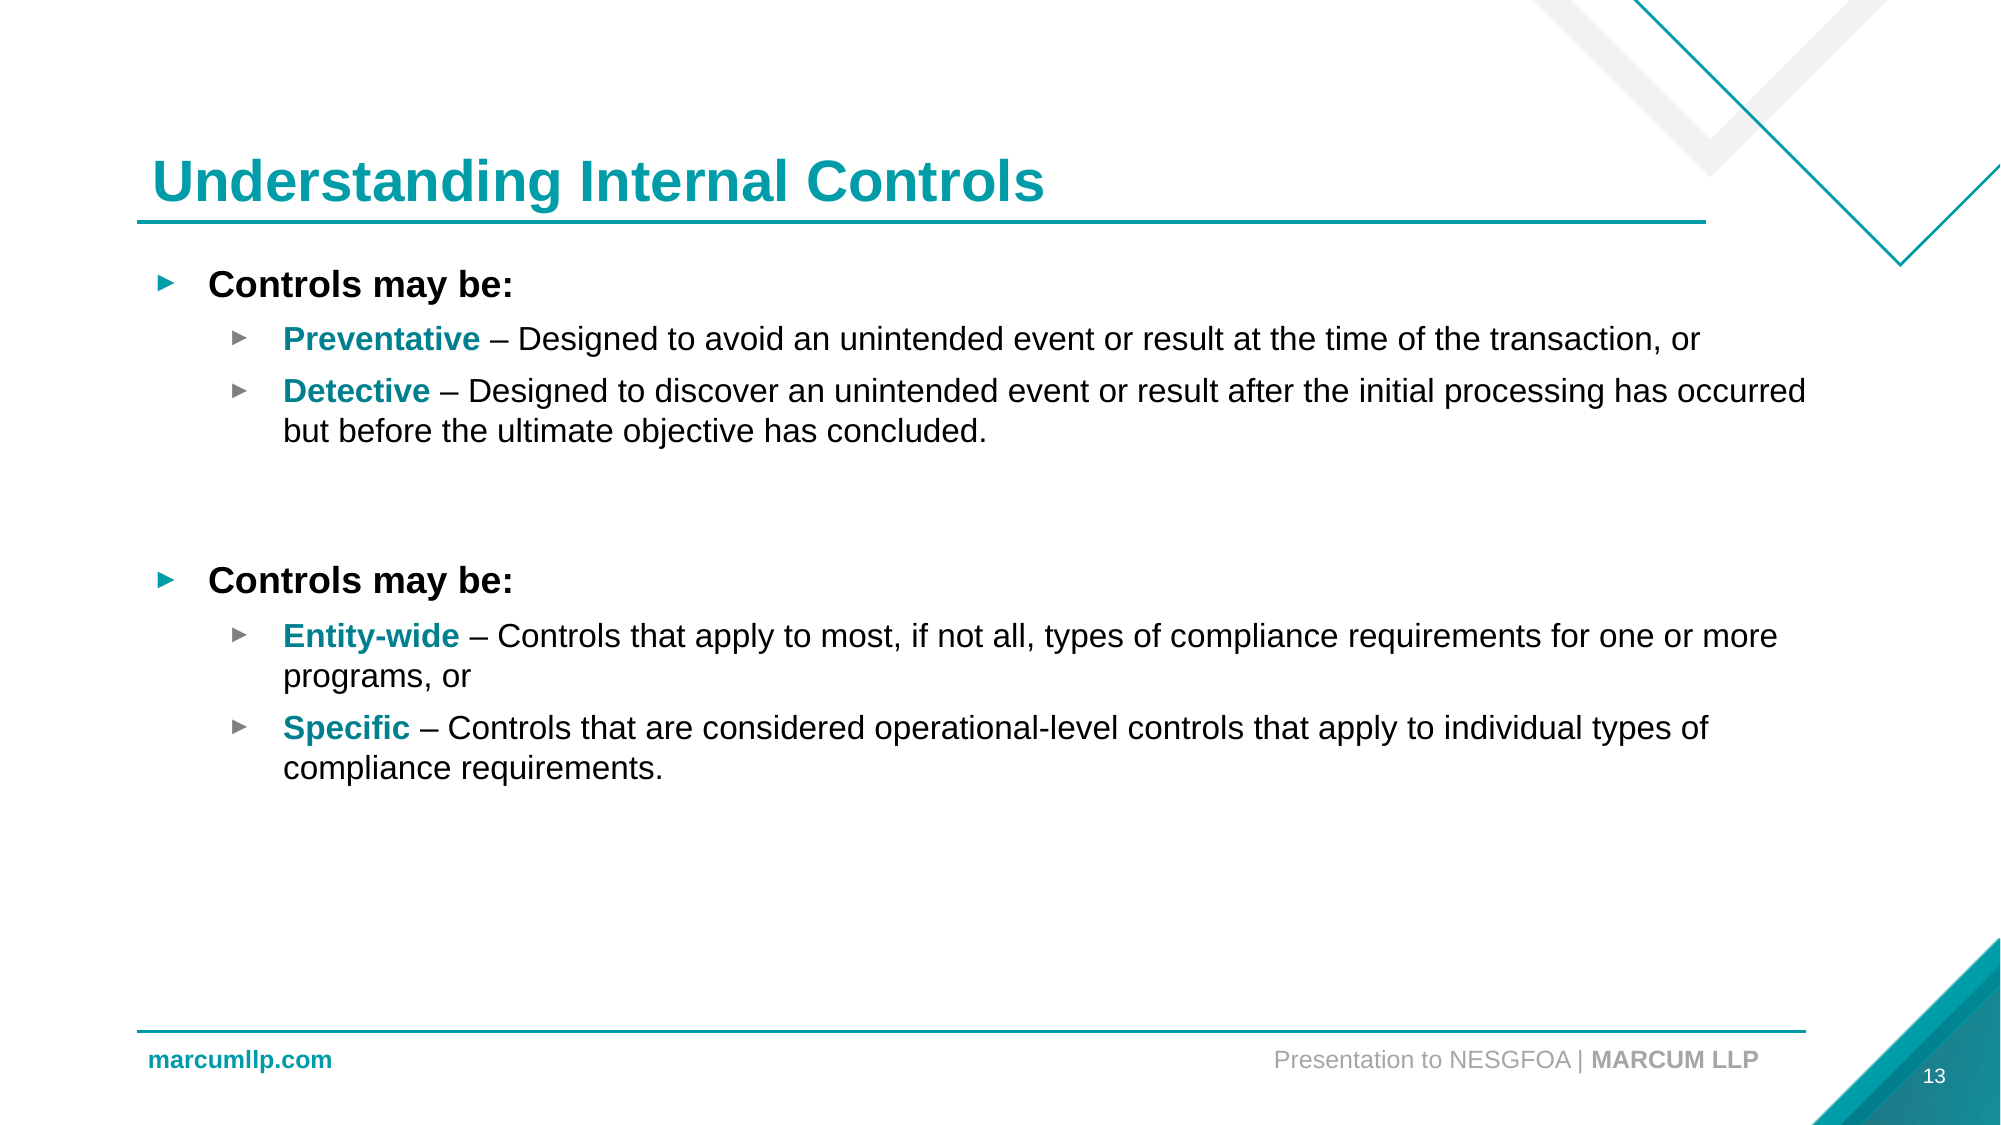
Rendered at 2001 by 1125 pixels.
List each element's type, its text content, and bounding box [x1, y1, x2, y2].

list Controls may be: Preventative – Designed to avoid an unintended event or result at the time of the transaction, or Detective – Designed to discover an unintended event or result after the initial processing has occurred but before the ultimate objective has concluded. Controls may be: Entity-wide – Controls that apply to most, if not all, types of compliance requirements for one or more programs, or Specific – Controls that are considered operational-level controls that apply to individual types of compliance requirements. [137, 252, 1863, 1014]
slide_number 13 [1880, 1058, 1988, 1093]
title Understanding Internal Controls [137, 59, 1863, 222]
